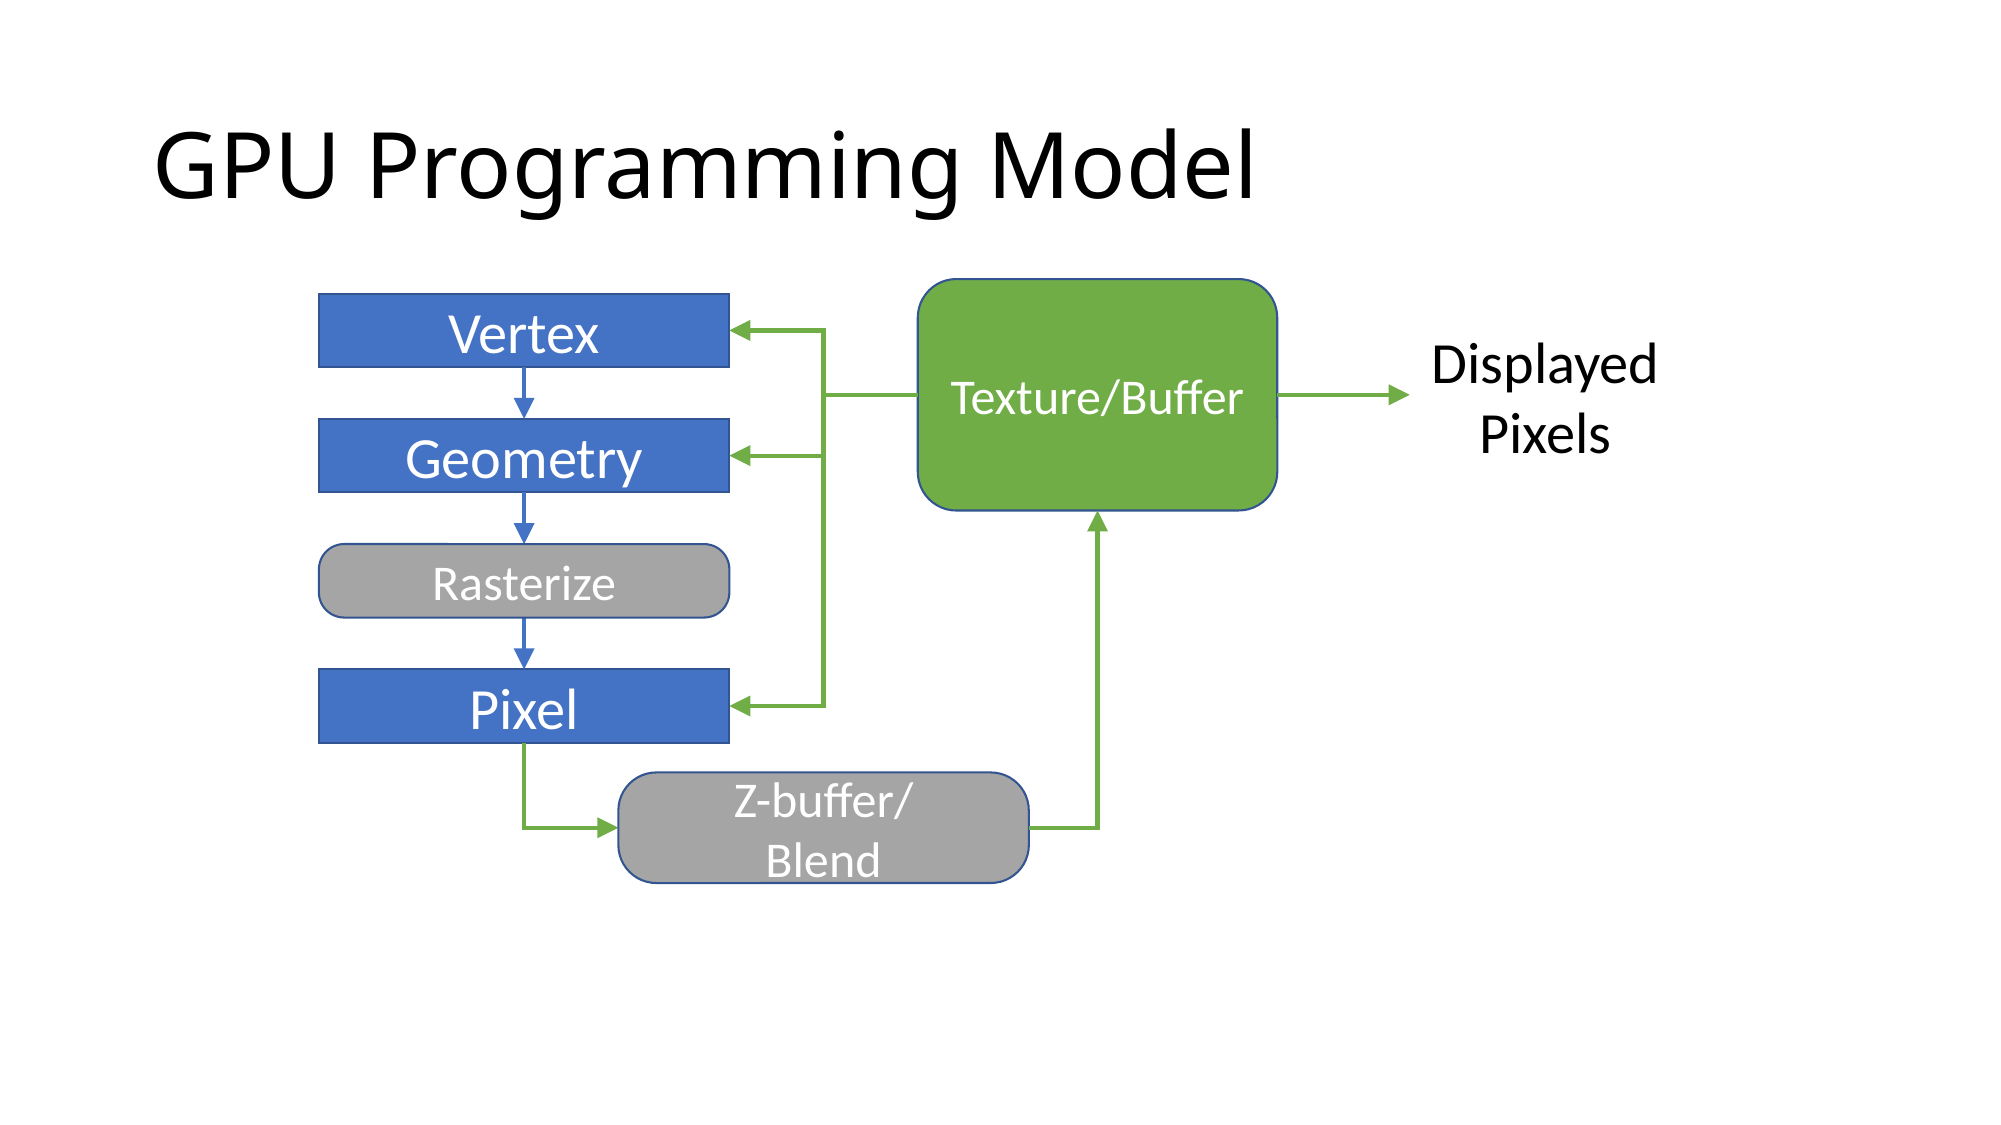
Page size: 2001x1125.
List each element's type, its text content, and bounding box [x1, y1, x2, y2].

title GPU Programming Model [137, 59, 1863, 278]
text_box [318, 279, 1681, 884]
